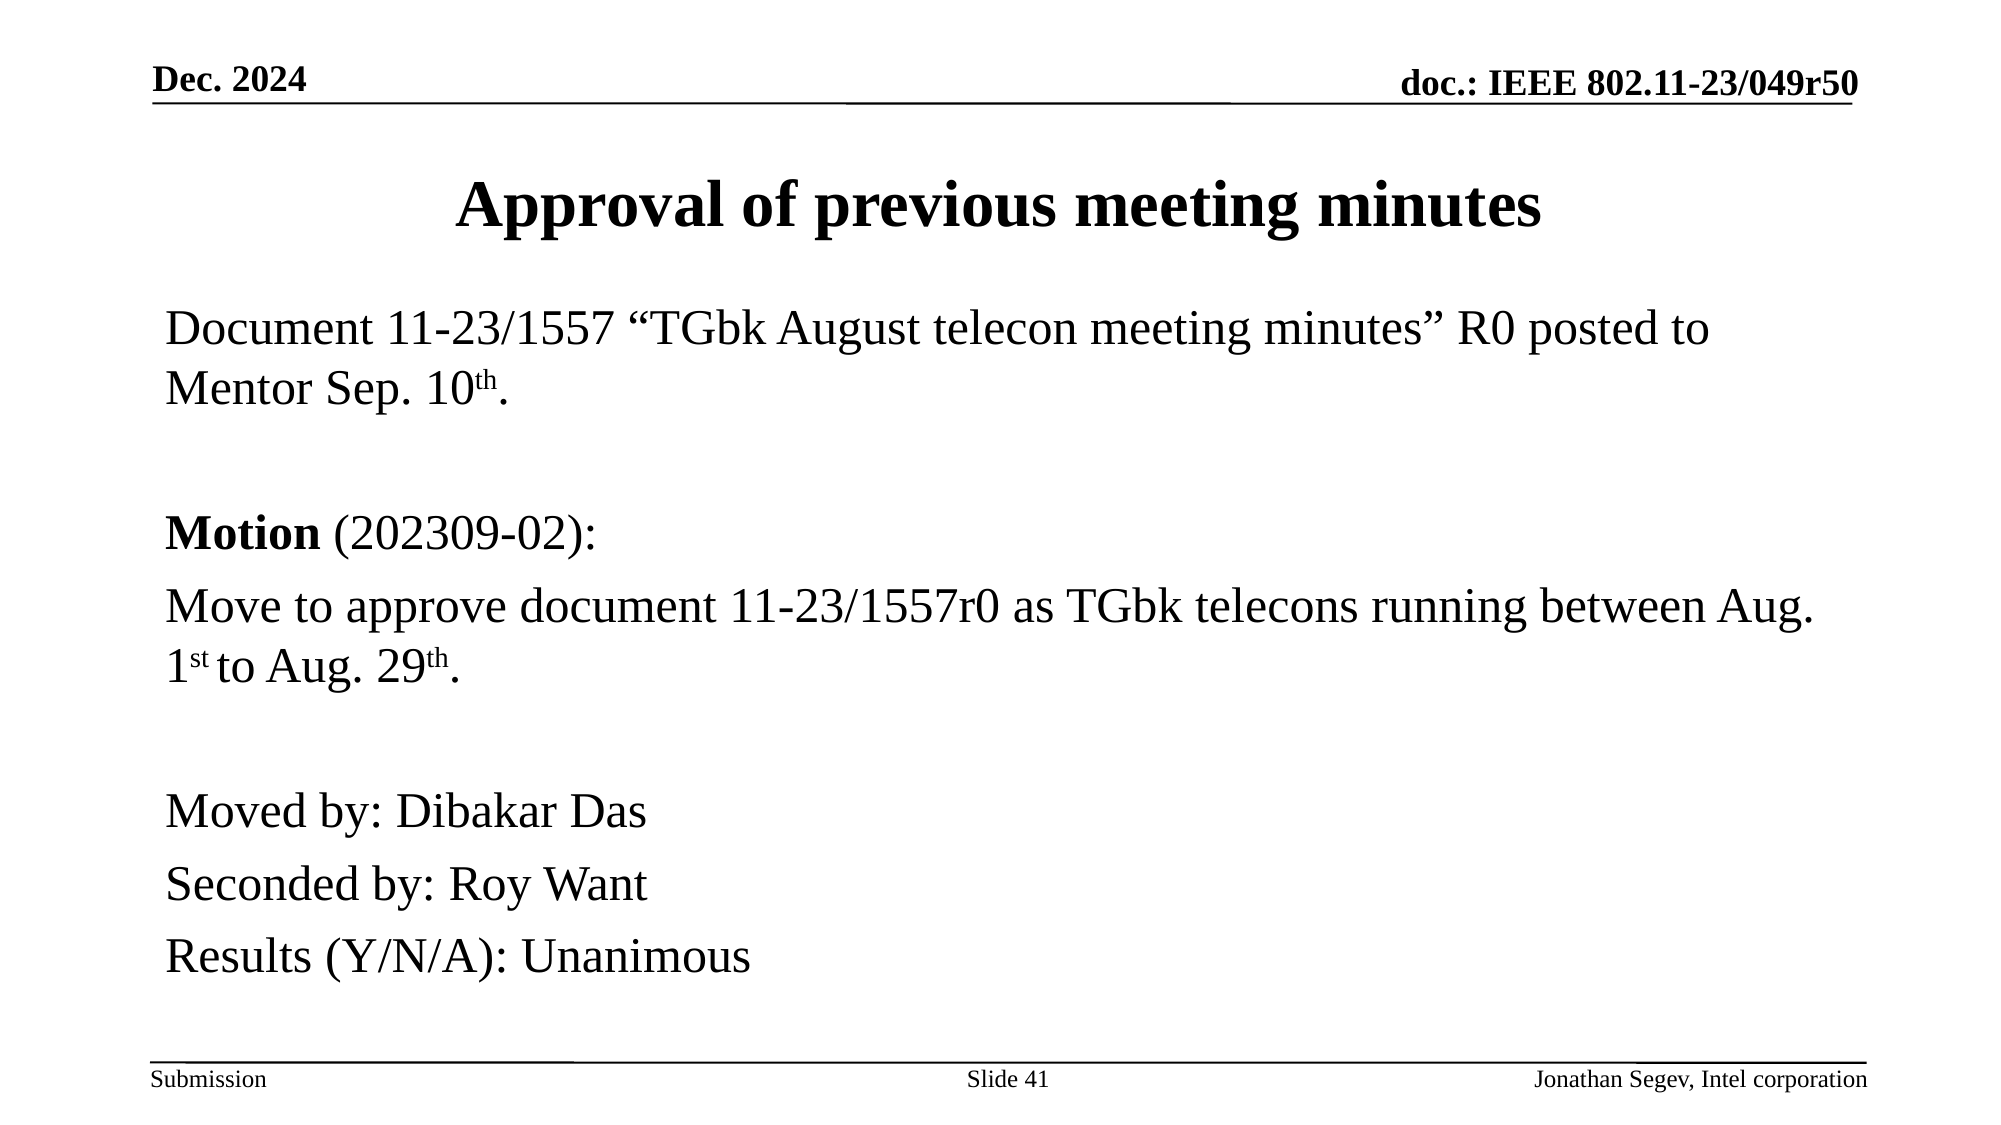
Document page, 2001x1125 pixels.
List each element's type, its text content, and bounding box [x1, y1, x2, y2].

list Document 11-23/1557 “TGbk August telecon meeting minutes” R0 posted to Mentor Sep. 10th. Motion (202309-02): Move to approve document 11-23/1557r0 as TGbk telecons running between Aug. 1st to Aug. 29th. Moved by: Dibakar Das Seconded by: Roy Want Results (Y/N/A): Unanimous [149, 286, 1850, 1000]
slide_number Slide 41 [950, 1061, 1067, 1123]
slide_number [152, 54, 563, 100]
title Approval of previous meeting minutes [149, 112, 1850, 286]
footer Jonathan Segev, Intel corporation [1171, 1061, 1869, 1093]
